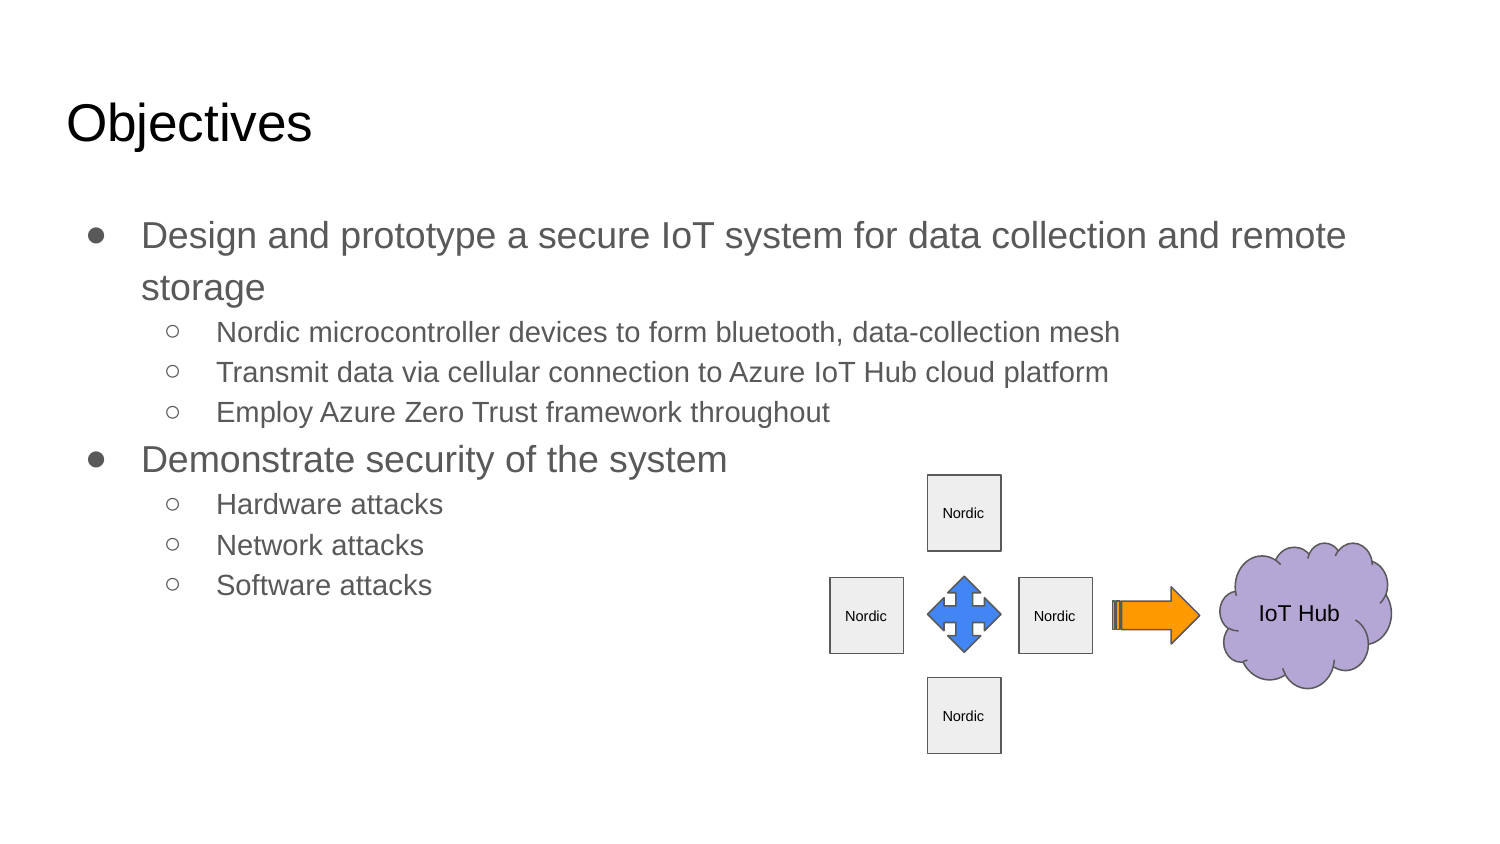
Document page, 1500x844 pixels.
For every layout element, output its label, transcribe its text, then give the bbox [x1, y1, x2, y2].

text_box Nordic [927, 474, 1001, 551]
title Objectives [51, 72, 1449, 167]
list Design and prototype a secure IoT system for data collection and remote storage Nordic microcontroller devices to form bluetooth, data-collection mesh Transmit data via cellular connection to Azure IoT Hub cloud platform Employ Azure Zero Trust framework throughout Demonstrate security of the system Hardware attacks Network attacks Software attacks [51, 189, 1449, 750]
text_box IoT Hub [1219, 543, 1392, 689]
text_box [927, 576, 1002, 653]
text_box [1121, 586, 1200, 644]
text_box Nordic [1018, 577, 1093, 654]
text_box Nordic [927, 677, 1001, 754]
text_box Nordic [830, 577, 904, 654]
text_box [1116, 601, 1120, 630]
